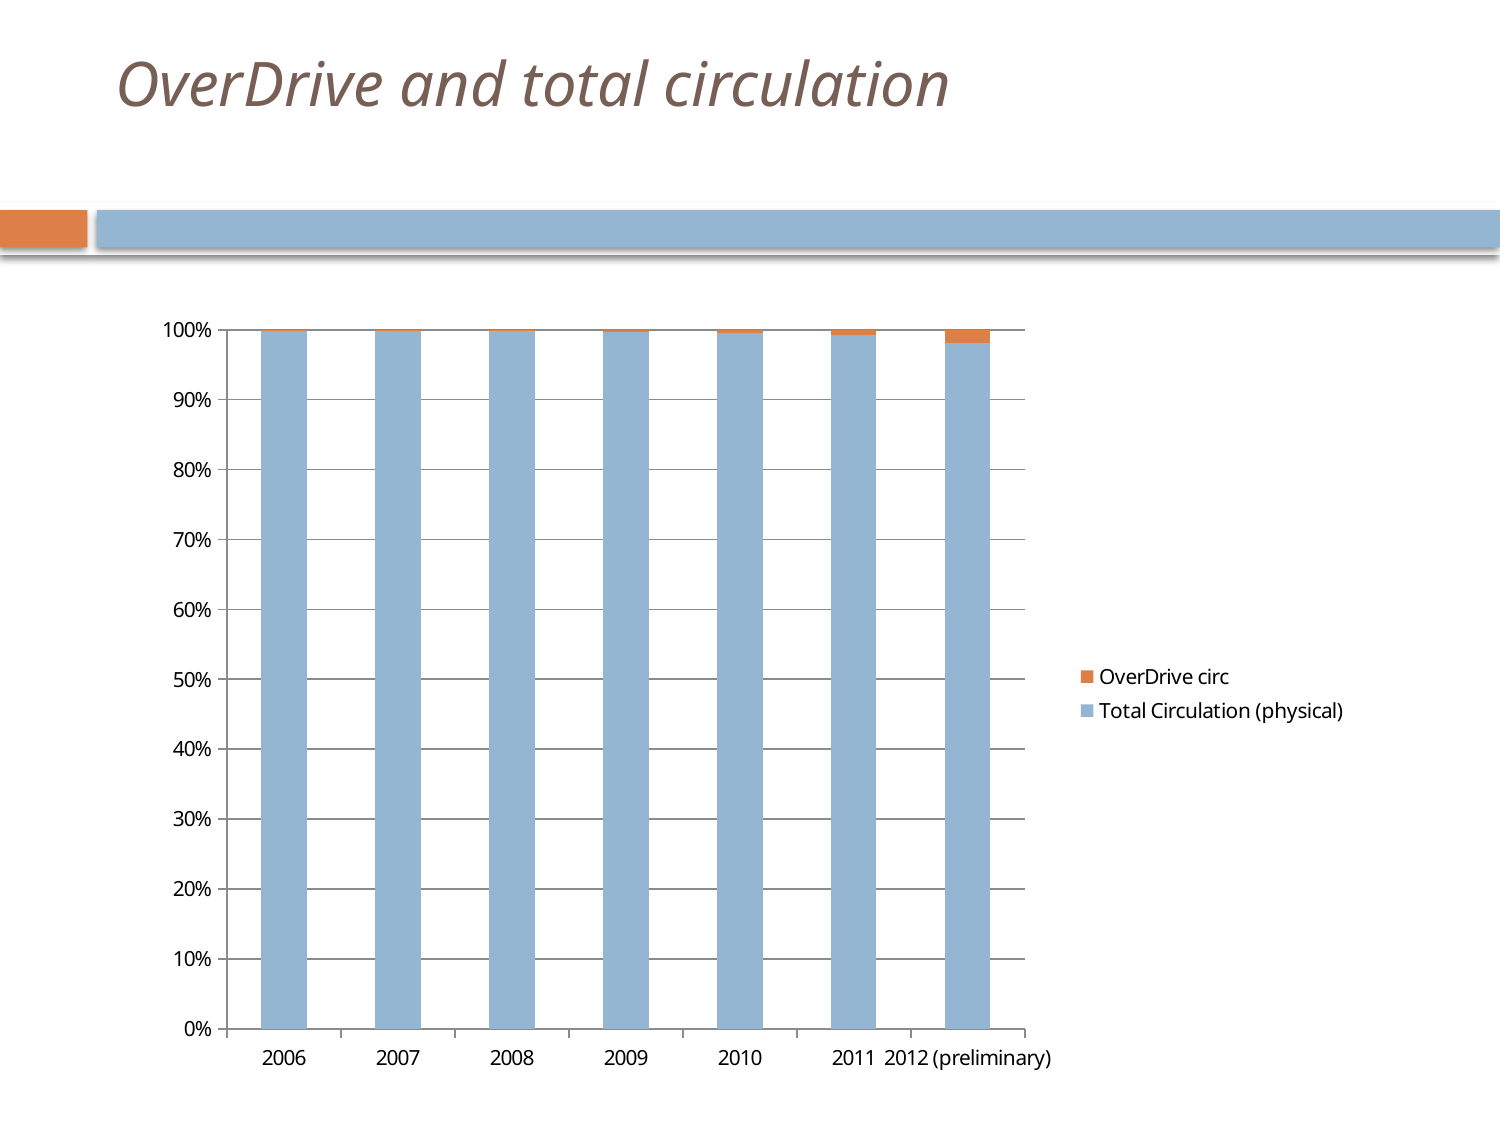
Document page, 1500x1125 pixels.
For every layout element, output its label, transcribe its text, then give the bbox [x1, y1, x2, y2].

title OverDrive and total circulation [100, 37, 1438, 200]
chart [137, 299, 1363, 1088]
